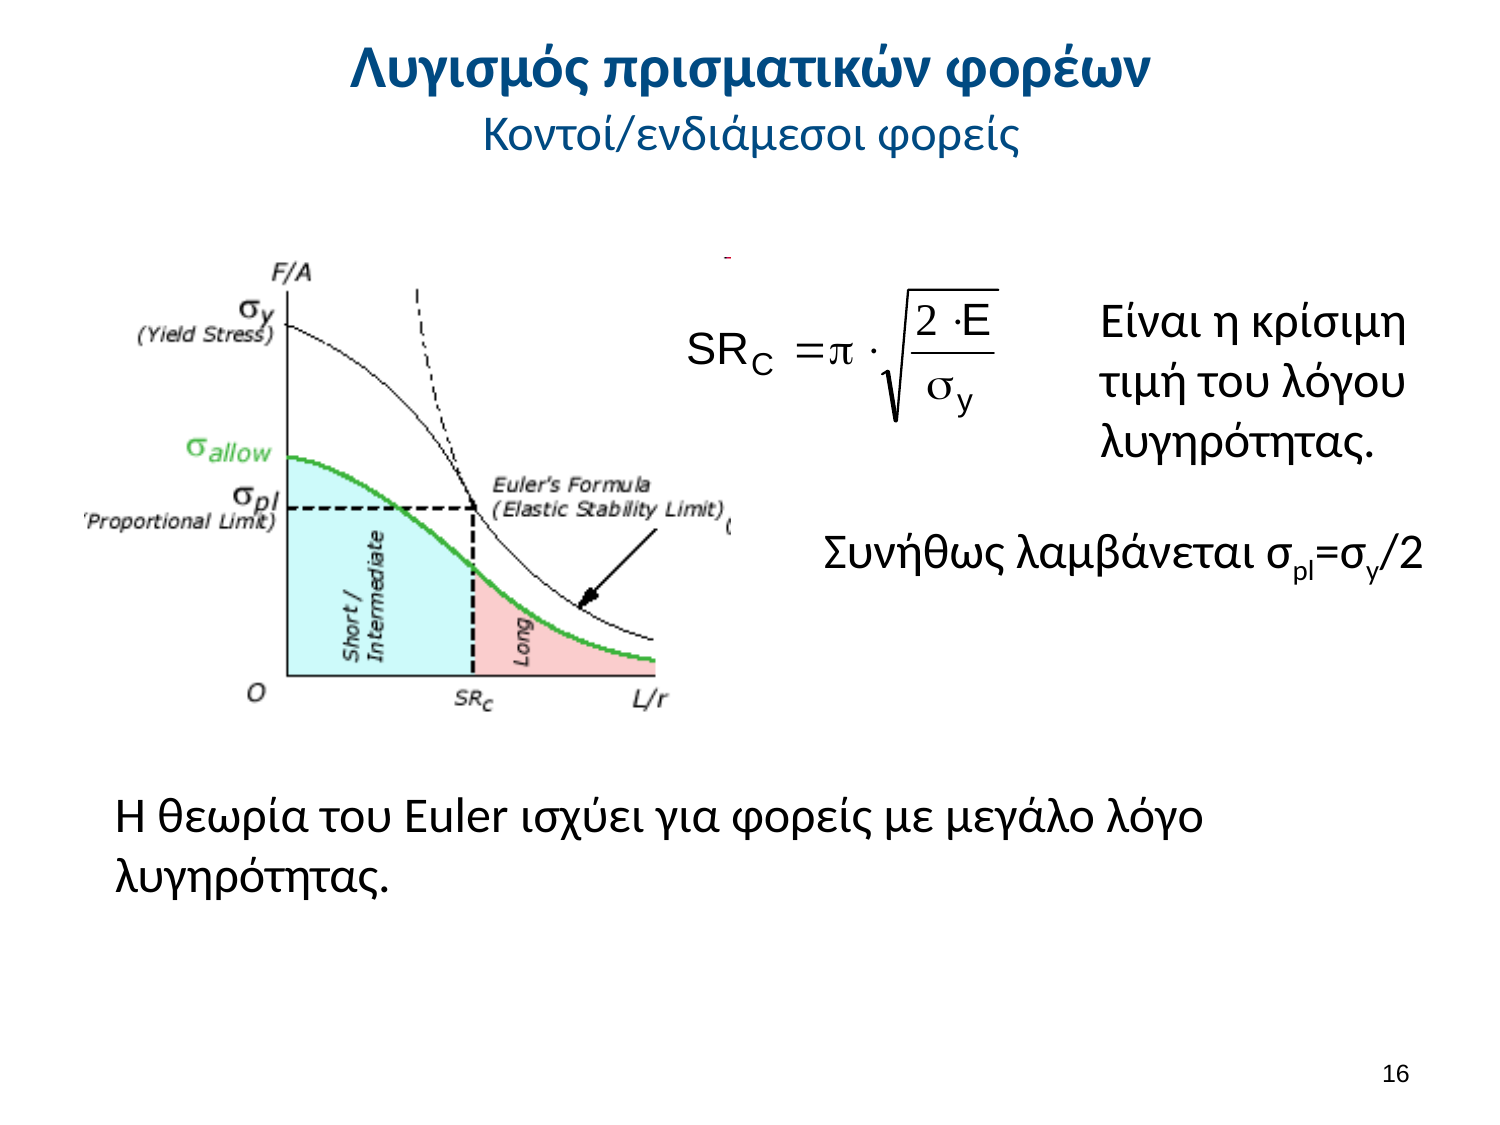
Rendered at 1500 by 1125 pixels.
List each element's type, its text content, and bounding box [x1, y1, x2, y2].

slide_number 15 [1074, 1042, 1425, 1103]
text_box Συνήθως λαμβάνεται σpl=σy/2 [808, 510, 1500, 594]
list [678, 278, 1010, 433]
title Λυγισμός πρισματικών φορέων Κοντοί/ενδιάμεσοι φορείς [76, 19, 1427, 169]
text_box Η θεωρία του Euler ισχύει για φορείς με μεγάλο λόγο λυγηρότητας. [100, 775, 1500, 910]
text_box Είναι η κρίσιμη τιμή του λόγου λυγηρότητας. [1085, 280, 1483, 476]
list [83, 257, 731, 717]
